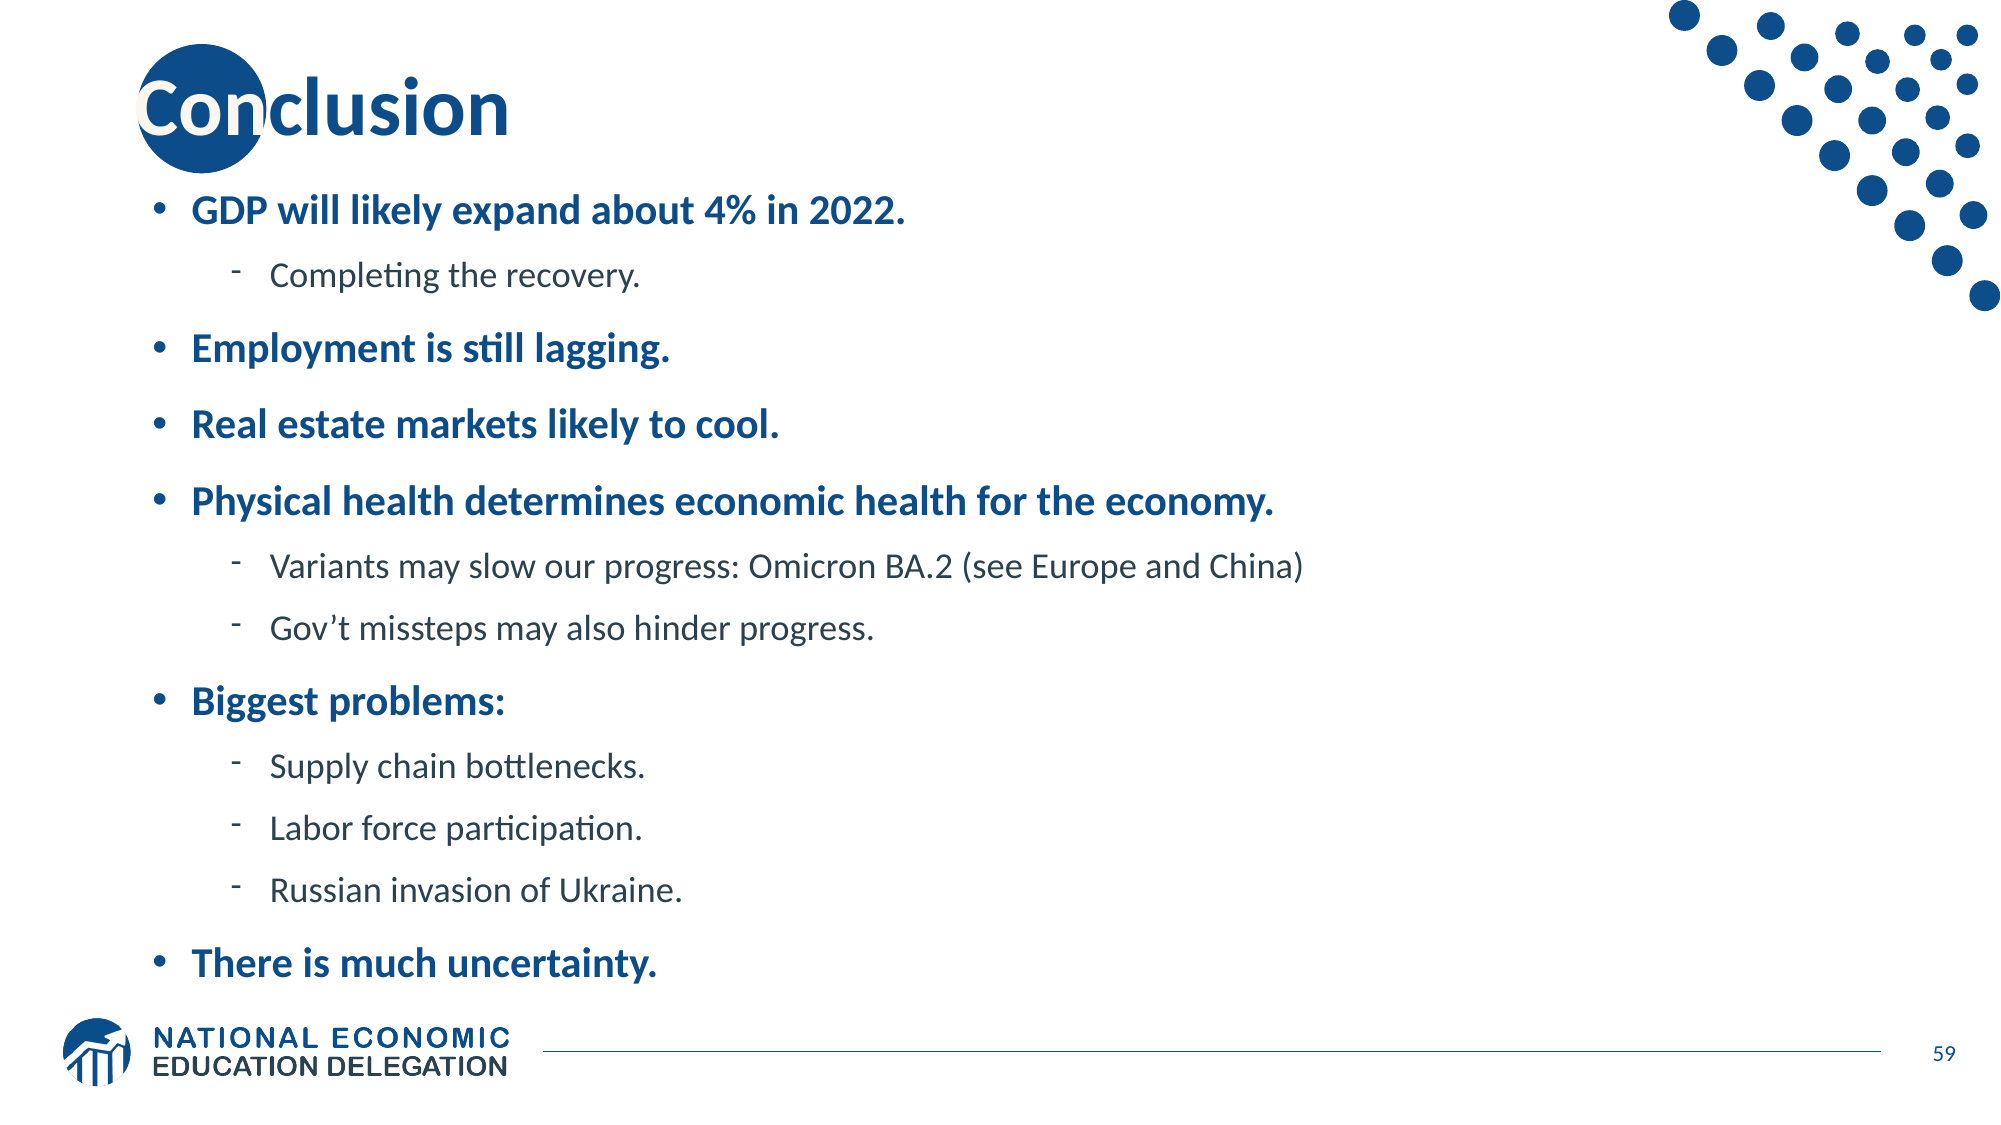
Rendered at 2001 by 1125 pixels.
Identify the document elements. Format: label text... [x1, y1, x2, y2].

picture [55, 1013, 520, 1091]
list GDP will likely expand about 4% in 2022. Completing the recovery. Employment is still lagging. Real estate markets likely to cool. Physical health determines economic health for the economy. Variants may slow our progress: Omicron BA.2 (see Europe and China) Gov’t missteps may also hinder progress. Biggest problems: Supply chain bottlenecks. Labor force participation. Russian invasion of Ukraine. There is much uncertainty. [137, 178, 1863, 996]
slide_number 59 [1521, 1022, 1972, 1082]
title Conclusion [119, 0, 1845, 218]
